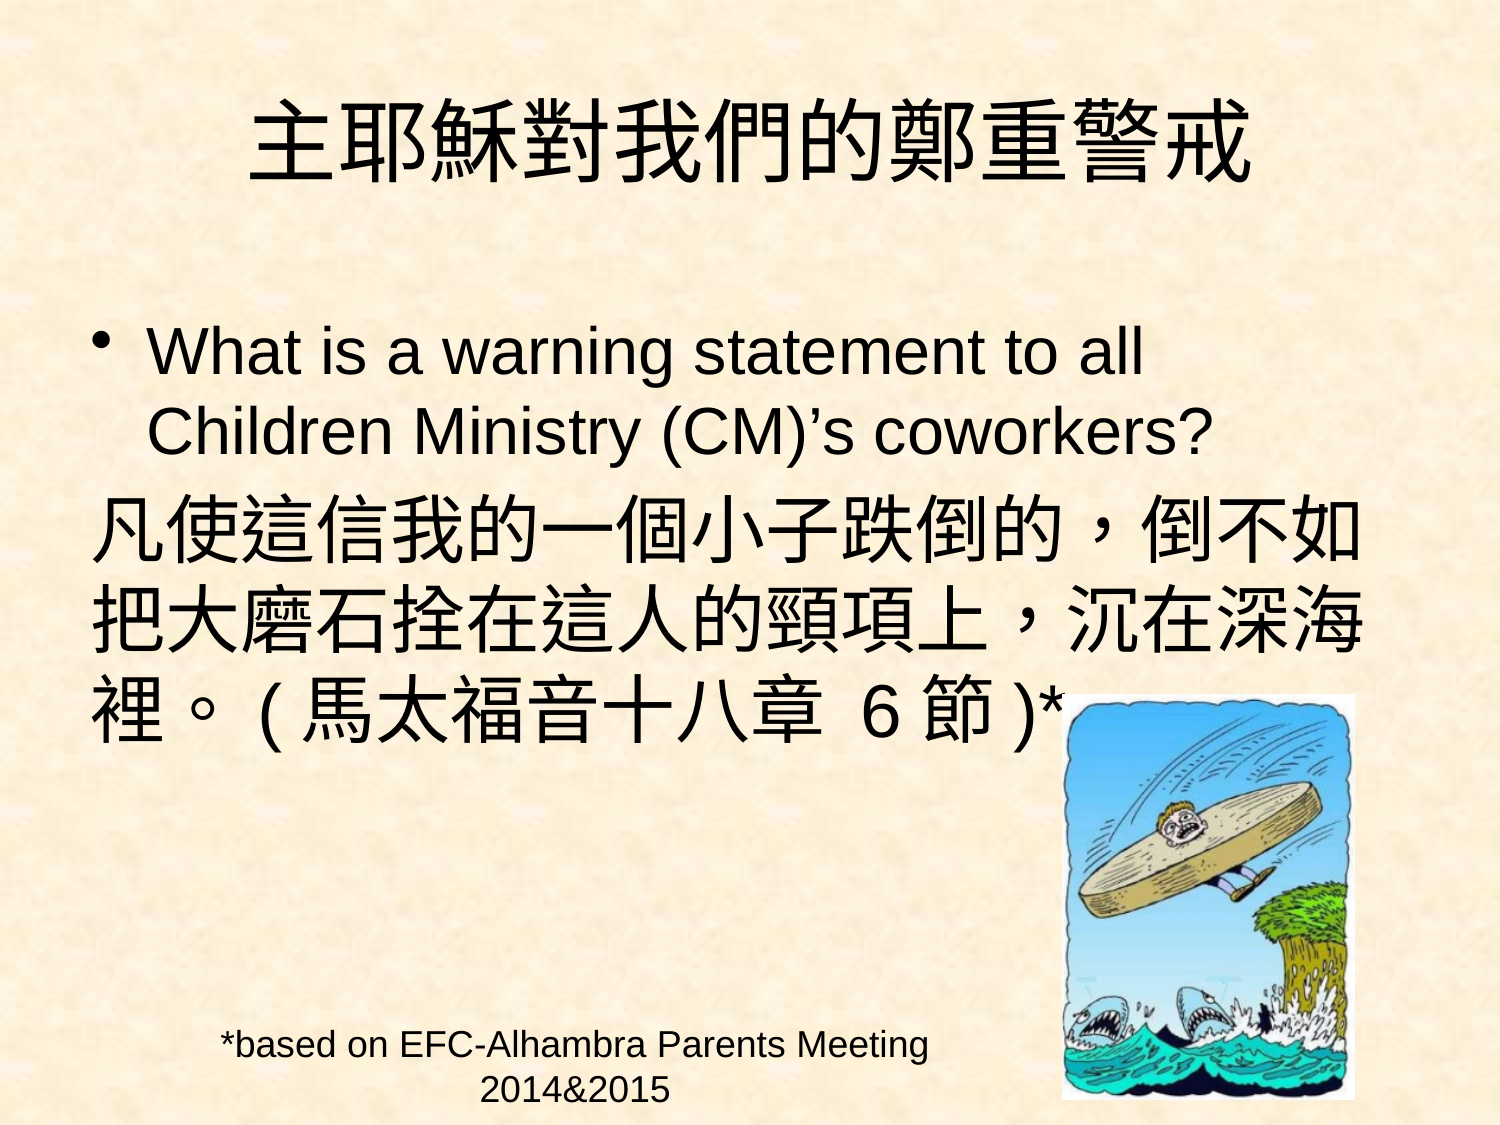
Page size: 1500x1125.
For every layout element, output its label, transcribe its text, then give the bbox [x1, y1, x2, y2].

list What is a warning statement to all Children Ministry (CM)’s coworkers? 凡使這信我的一個小子跌倒的，倒不如把大磨石拴在這人的頸項上，沉在深海裡。(馬太福音十八章 6節)* [75, 299, 1425, 1043]
footer *based on EFC-Alhambra Parents Meeting 2014&2015 [162, 1012, 988, 1091]
title 主耶穌對我們的鄭重警戒 [75, 45, 1425, 233]
picture [0, 0, 1500, 1125]
